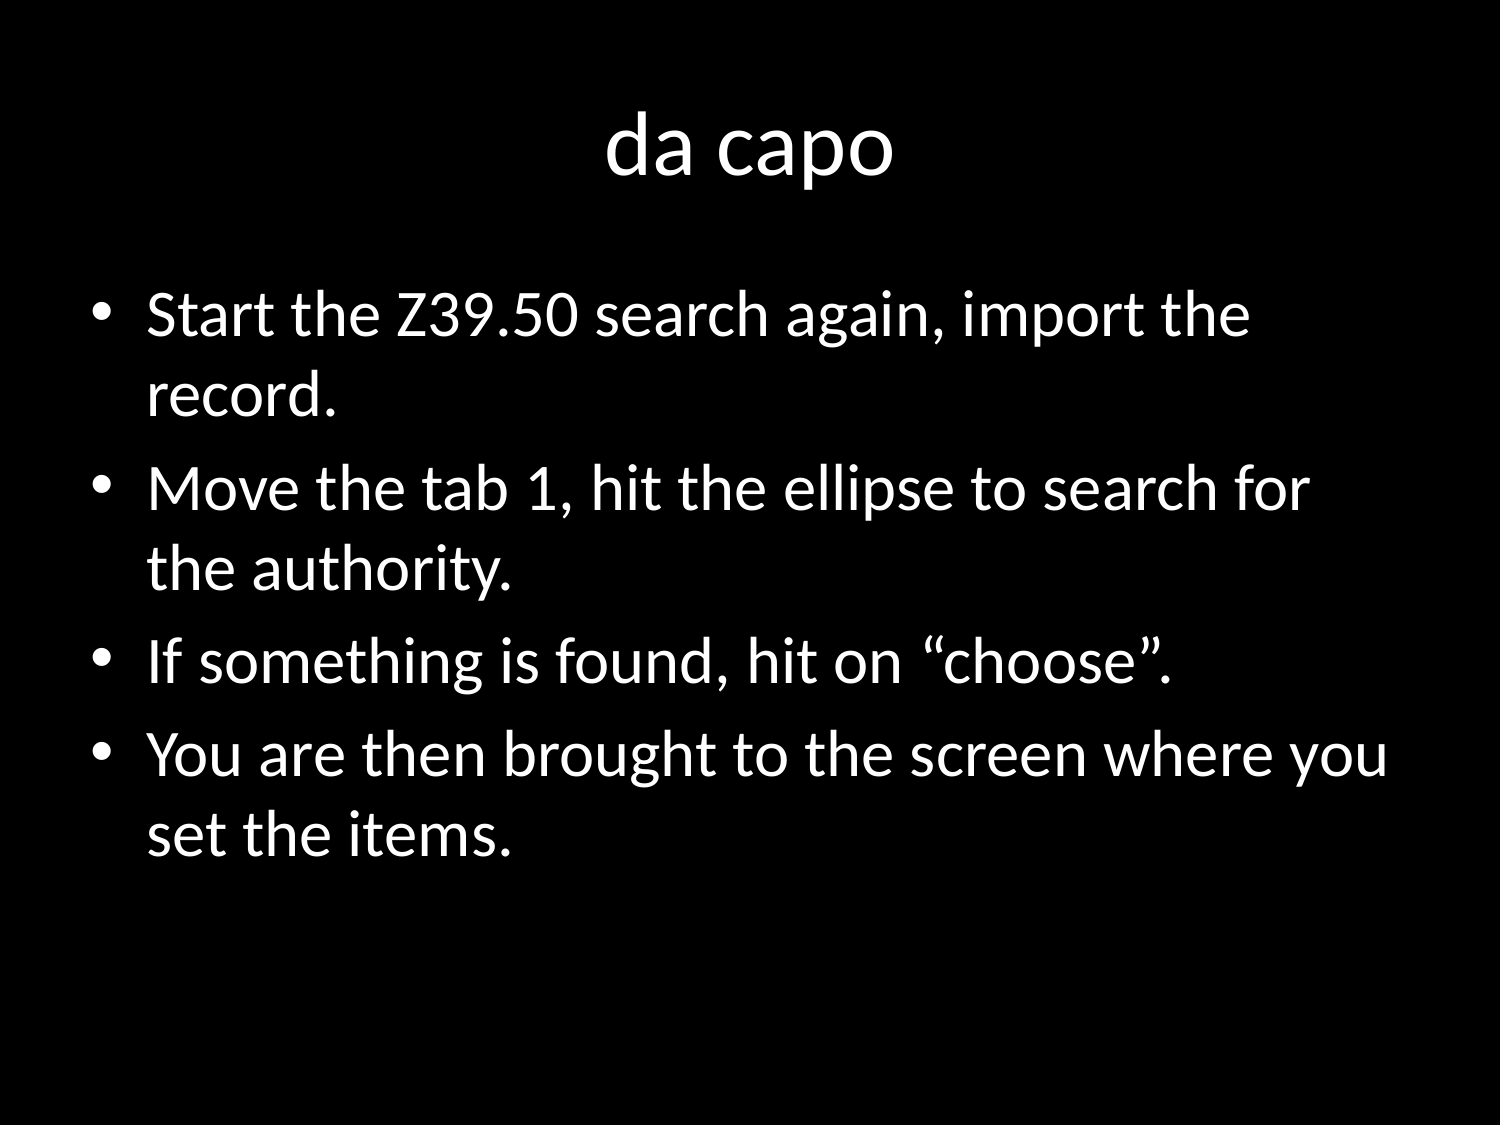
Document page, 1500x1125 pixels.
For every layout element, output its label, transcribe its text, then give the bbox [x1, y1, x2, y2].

title da capo [75, 45, 1425, 233]
list Start the Z39.50 search again, import the record. Move the tab 1, hit the ellipse to search for the authority. If something is found, hit on “choose”. You are then brought to the screen where you set the items. [75, 262, 1425, 1005]
